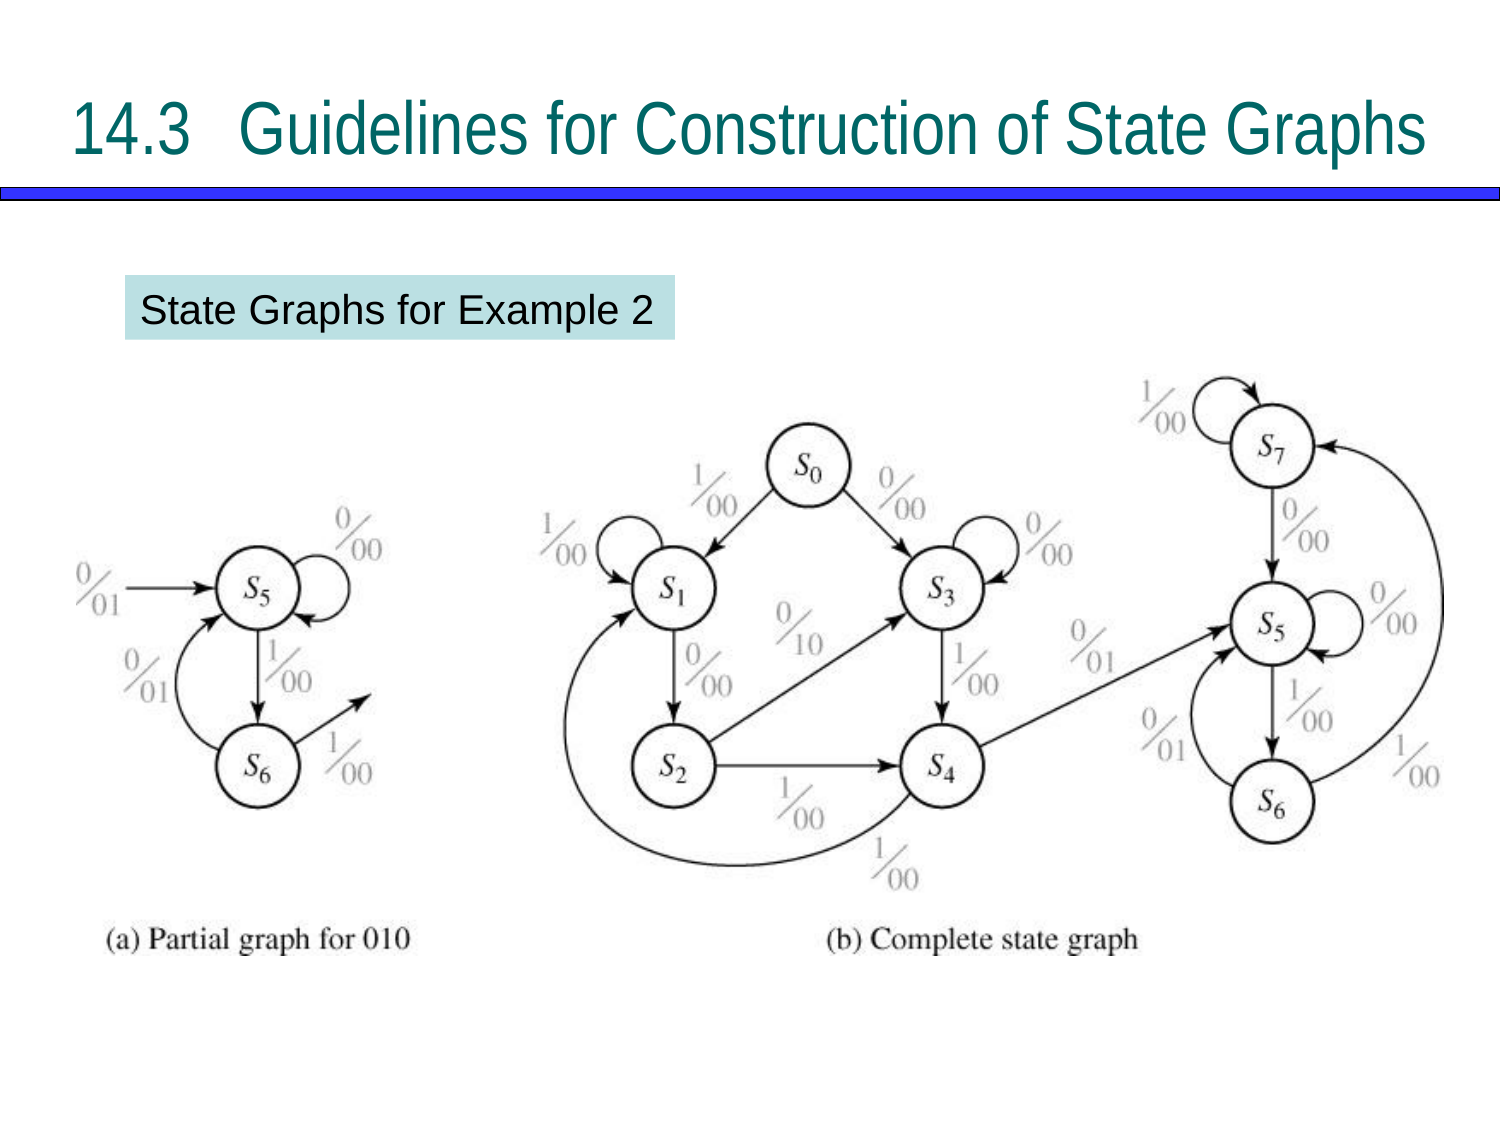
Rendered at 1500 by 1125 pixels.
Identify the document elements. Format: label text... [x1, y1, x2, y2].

title 14.3 Guidelines for Construction of State Graphs [29, 31, 1471, 219]
picture [76, 373, 1444, 956]
text_box State Graphs for Example 2 [125, 275, 675, 340]
